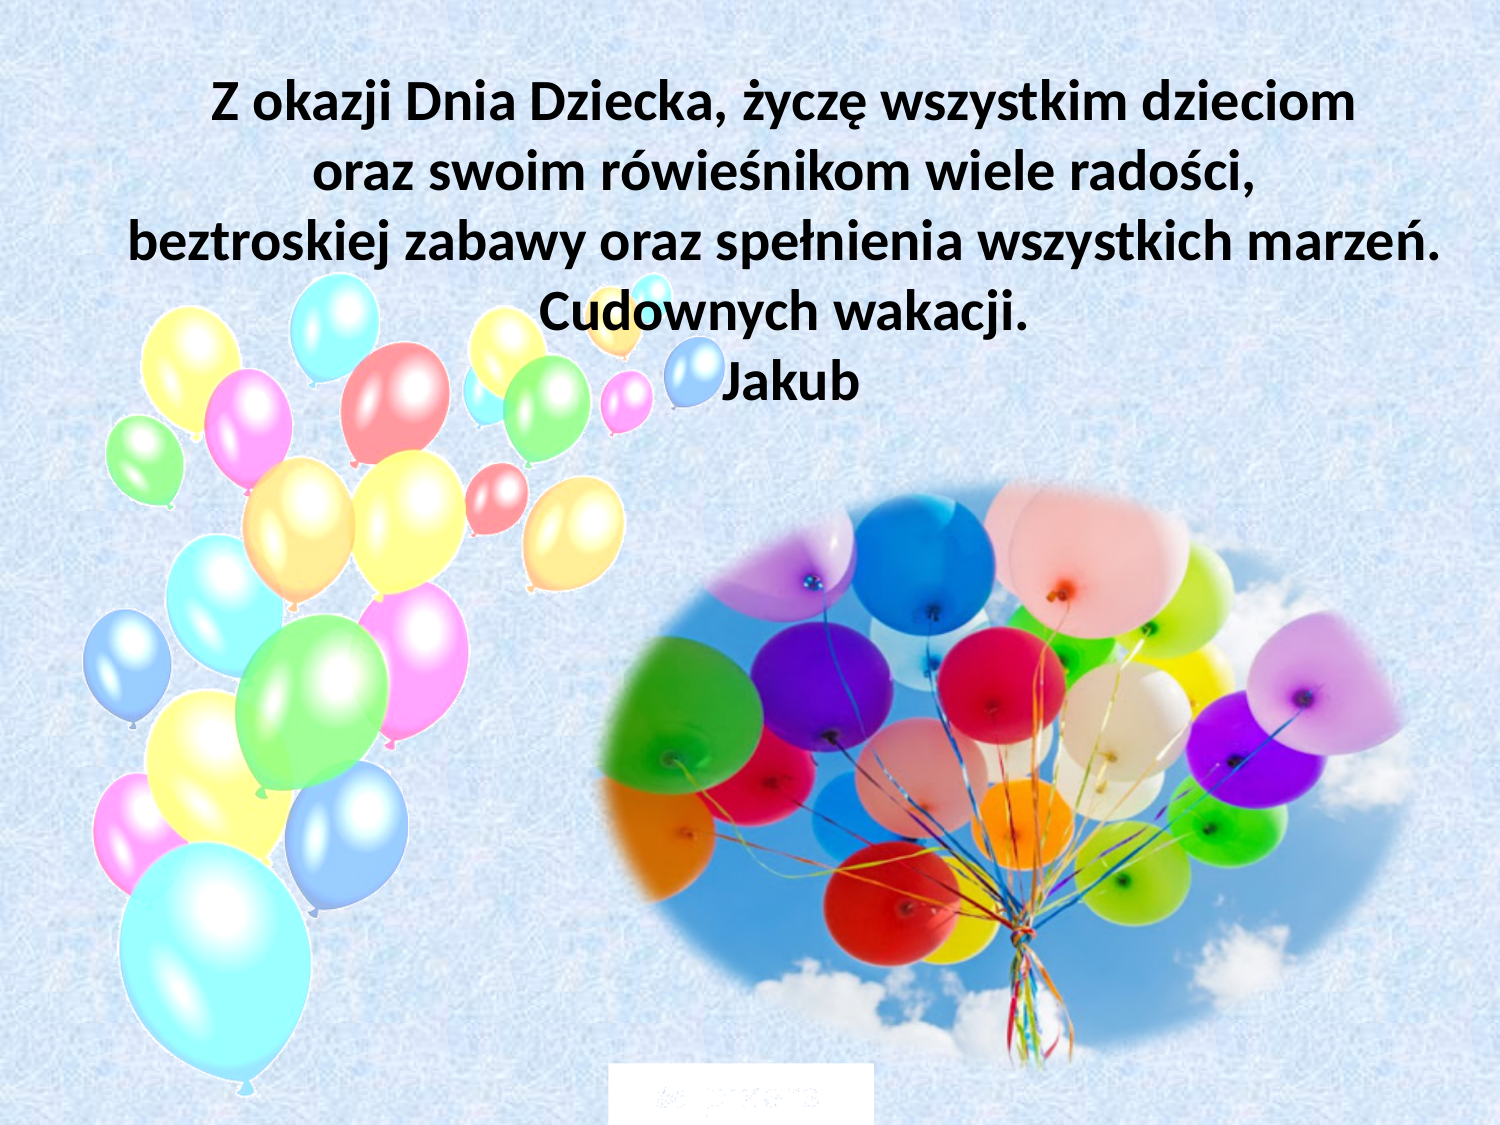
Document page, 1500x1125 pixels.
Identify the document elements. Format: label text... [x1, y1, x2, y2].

text_box Z okazji Dnia Dziecka, życzę wszystkim dzieciom oraz swoim rówieśnikom wiele radości, beztroskiej zabawy oraz spełnienia wszystkich marzeń. Cudownych wakacji. Jakub [112, 54, 1471, 420]
picture [0, 0, 1500, 1125]
